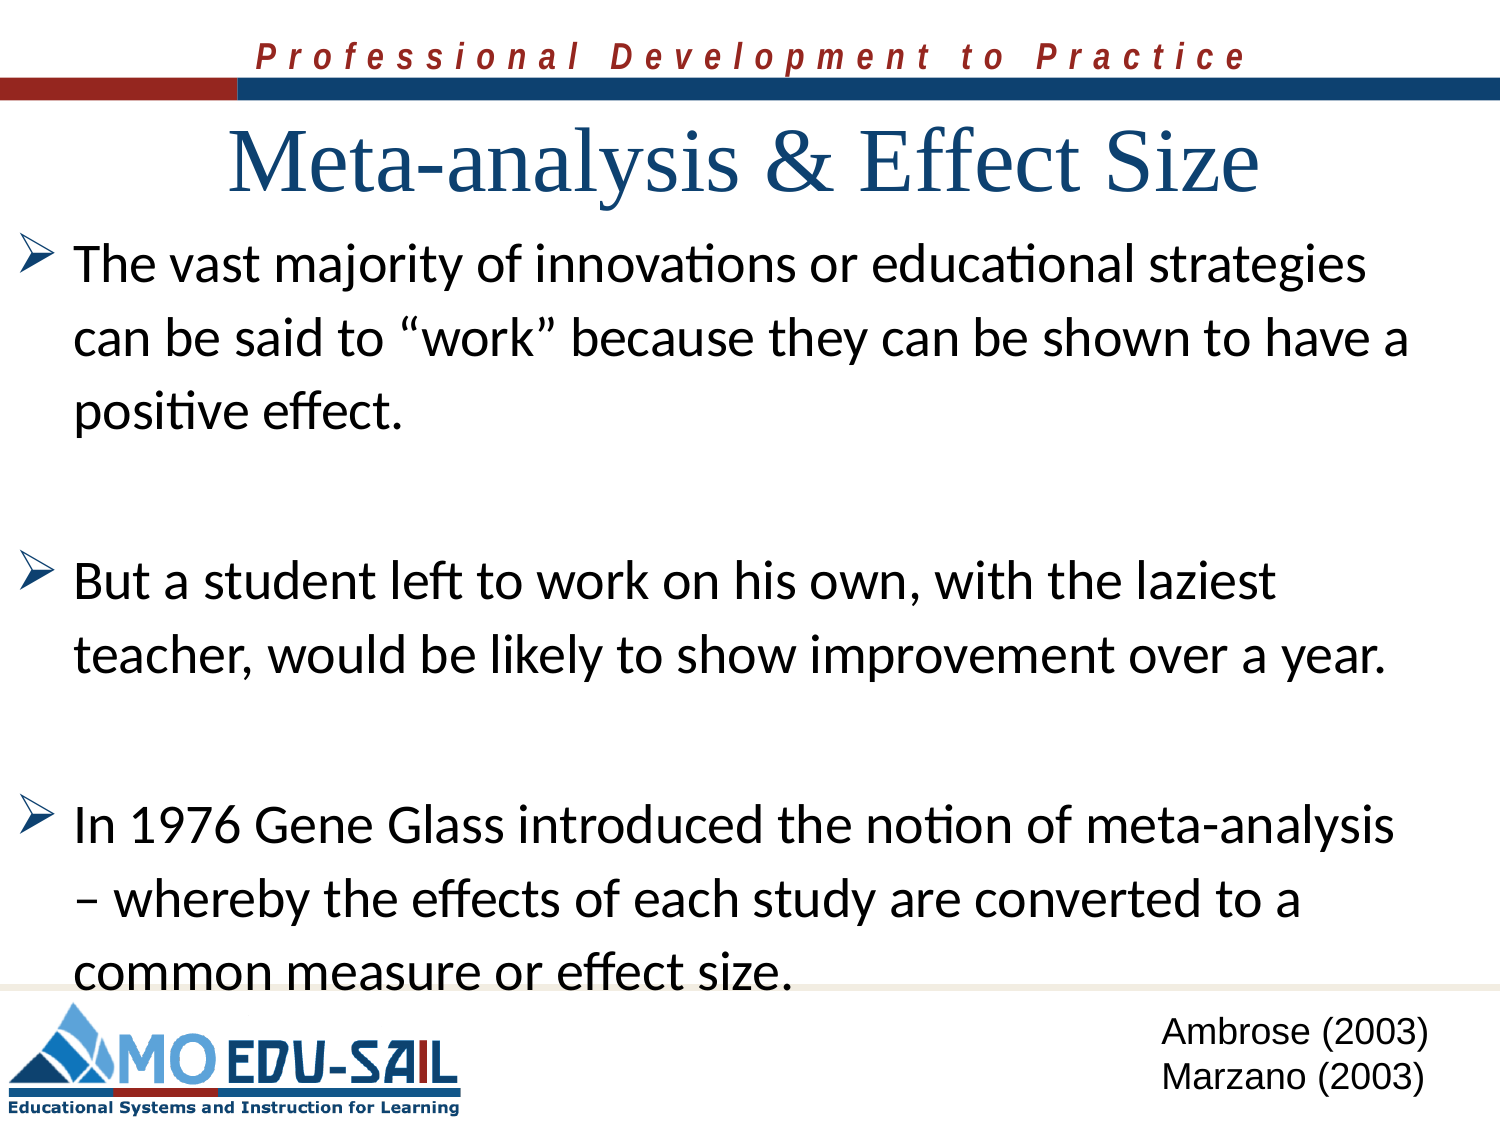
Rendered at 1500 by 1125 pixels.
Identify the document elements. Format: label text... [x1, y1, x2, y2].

picture [8, 1025, 475, 1120]
list The vast majority of innovations or educational strategies can be said to “work” because they can be shown to have a positive effect. But a student left to work on his own, with the laziest teacher, would be likely to show improvement over a year. In 1976 Gene Glass introduced the notion of meta-analysis – whereby the effects of each study are converted to a common measure or effect size. [0, 212, 1452, 1025]
title Meta-analysis & Effect Size [107, 60, 1384, 212]
text_box Ambrose (2003) Marzano (2003) [1146, 999, 1445, 1105]
